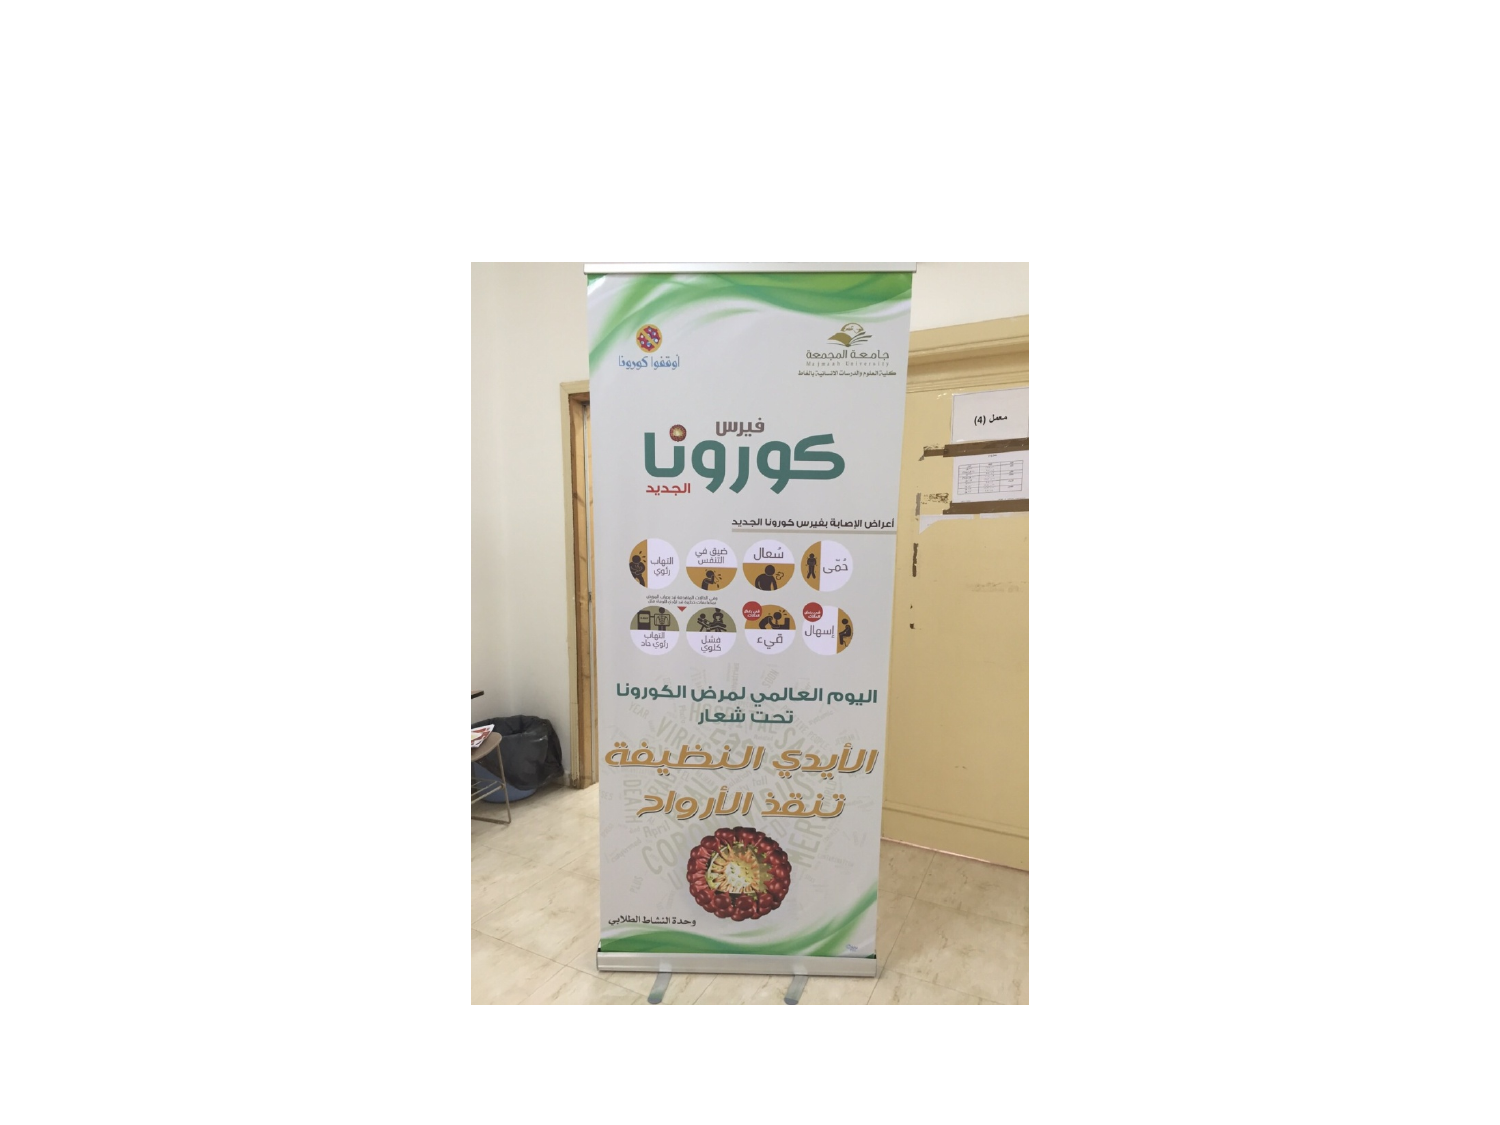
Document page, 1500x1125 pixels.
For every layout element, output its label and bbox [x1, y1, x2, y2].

list [471, 262, 1029, 1006]
